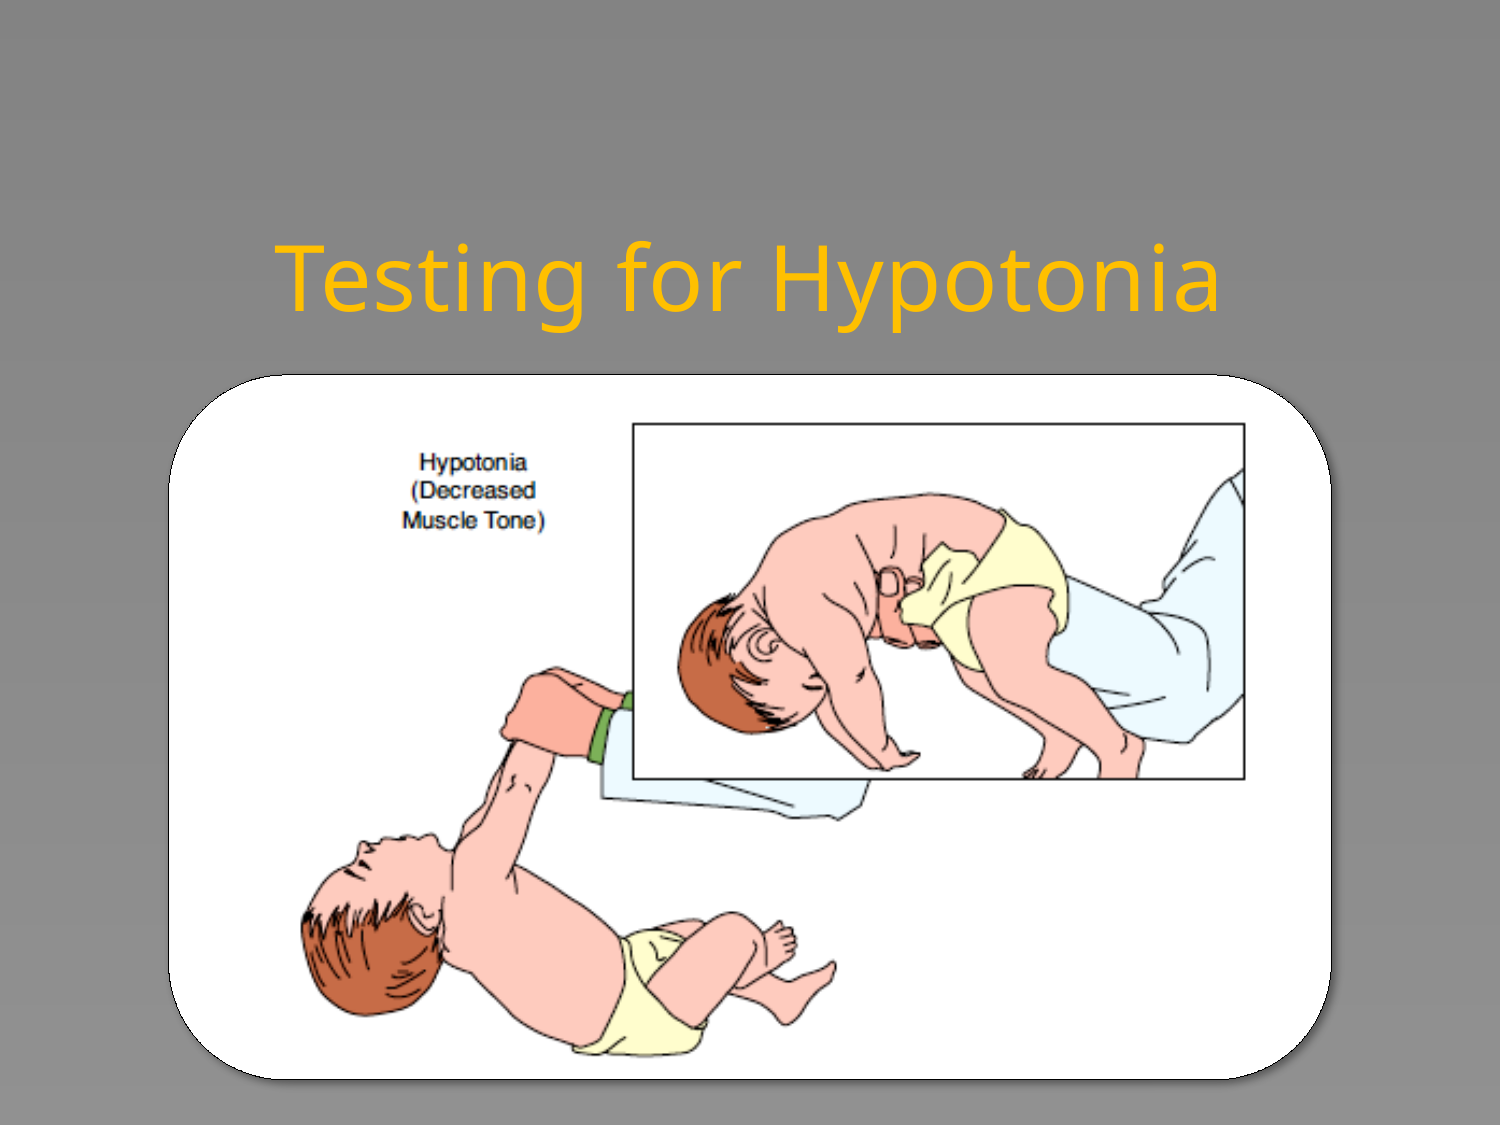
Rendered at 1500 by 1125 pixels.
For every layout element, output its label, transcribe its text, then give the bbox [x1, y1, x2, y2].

title Testing for Hypotonia [75, 187, 1425, 363]
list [168, 374, 1332, 1081]
